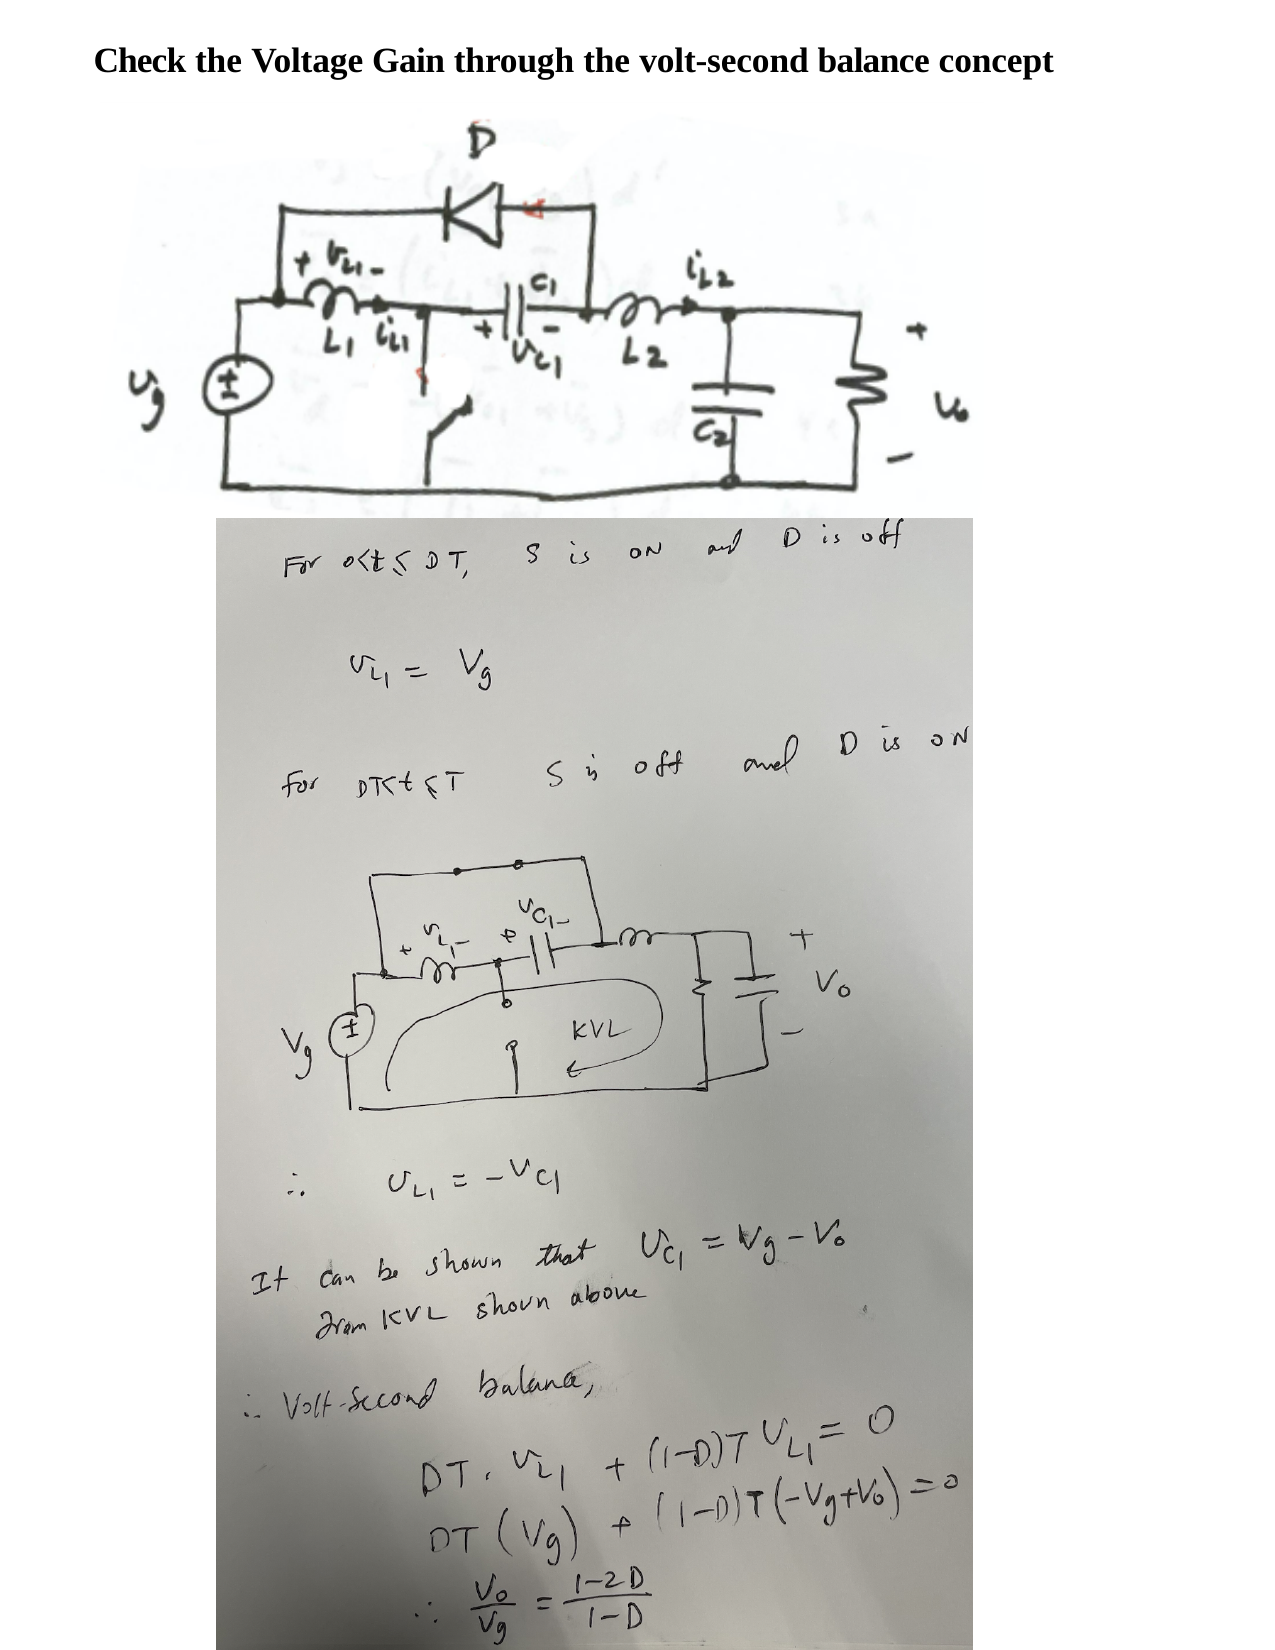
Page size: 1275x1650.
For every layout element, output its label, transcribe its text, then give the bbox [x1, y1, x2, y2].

text_box Check the Voltage Gain through the volt-second balance concept [91, 37, 1057, 81]
picture [99, 101, 984, 1650]
